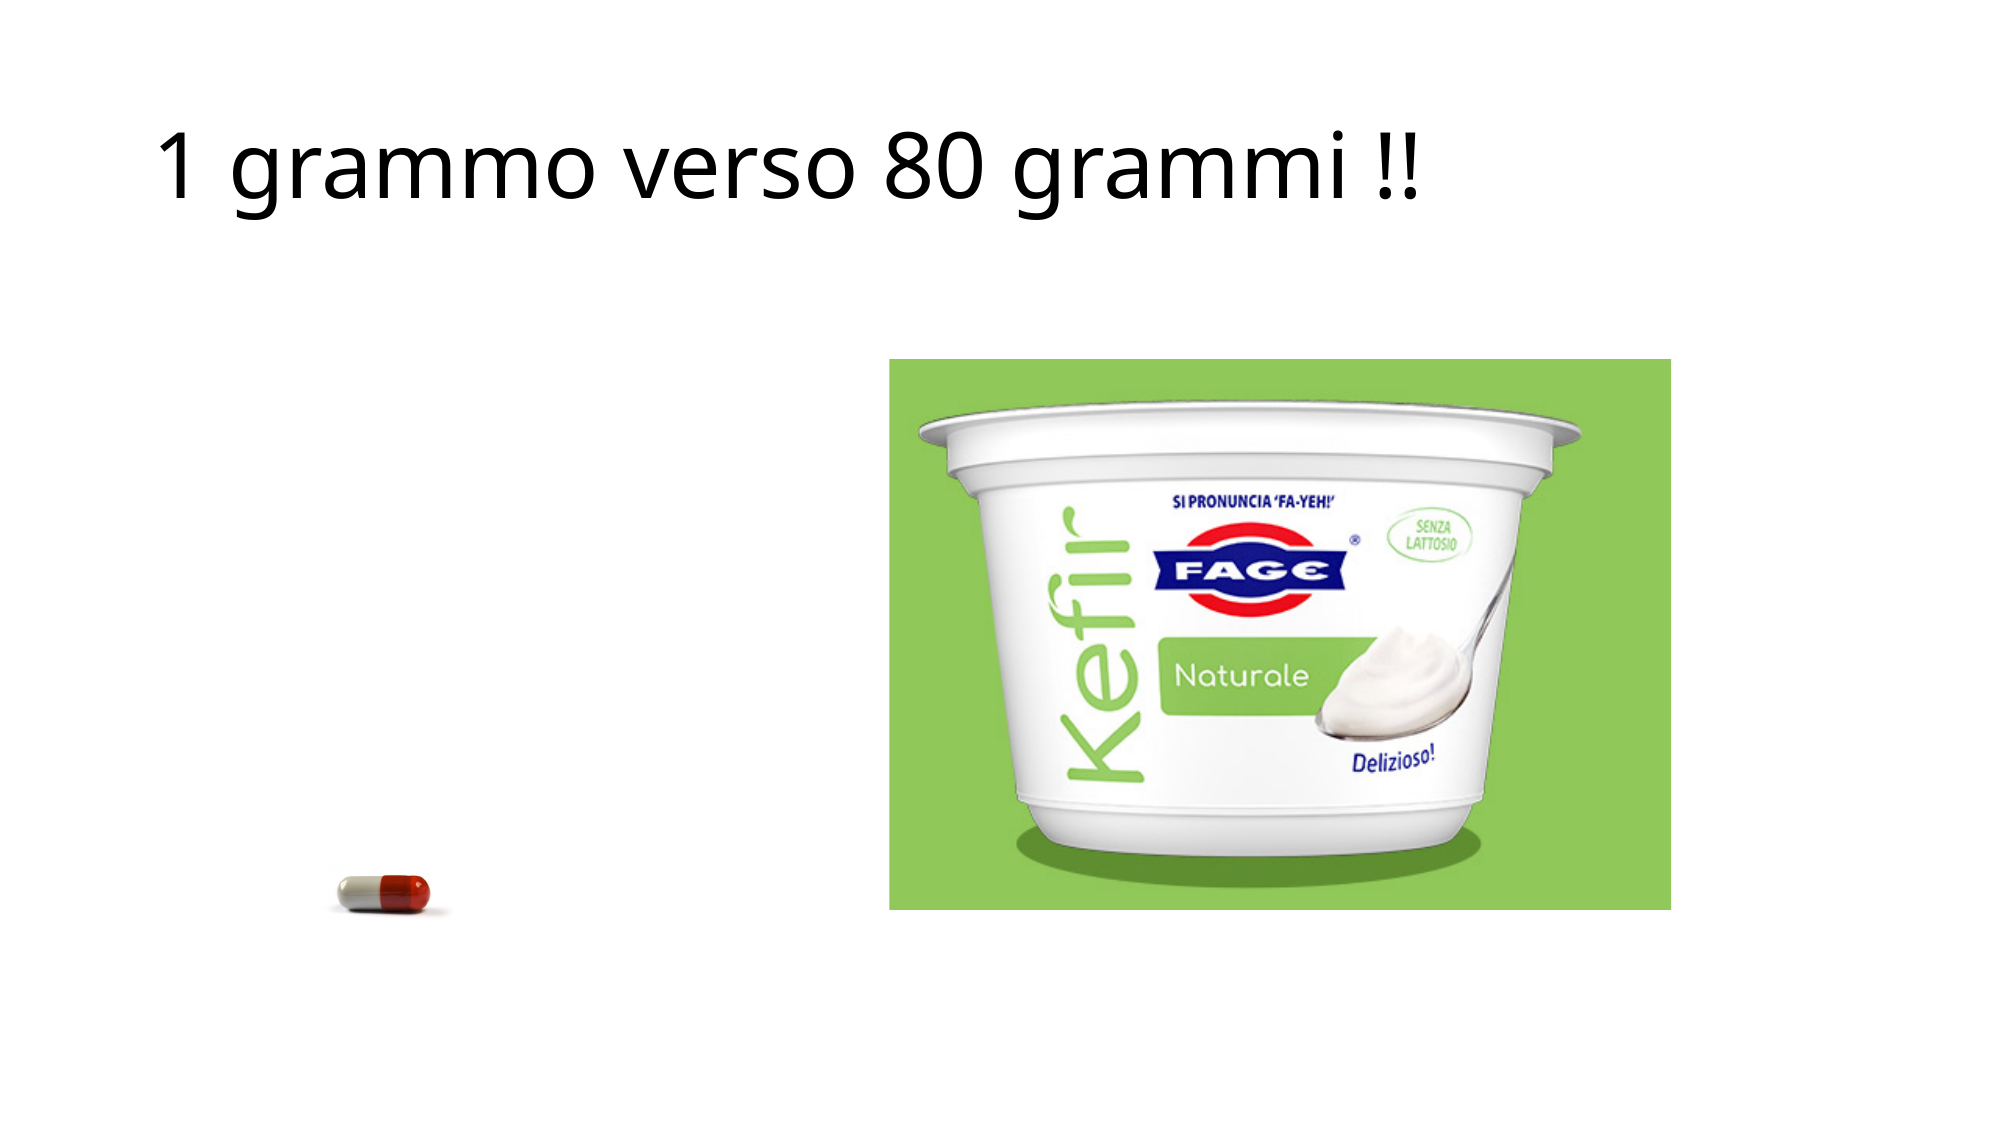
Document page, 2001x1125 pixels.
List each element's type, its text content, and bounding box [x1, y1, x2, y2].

picture [307, 858, 459, 933]
title 1 grammo verso 80 grammi !! [137, 59, 1863, 278]
picture [888, 358, 1672, 910]
